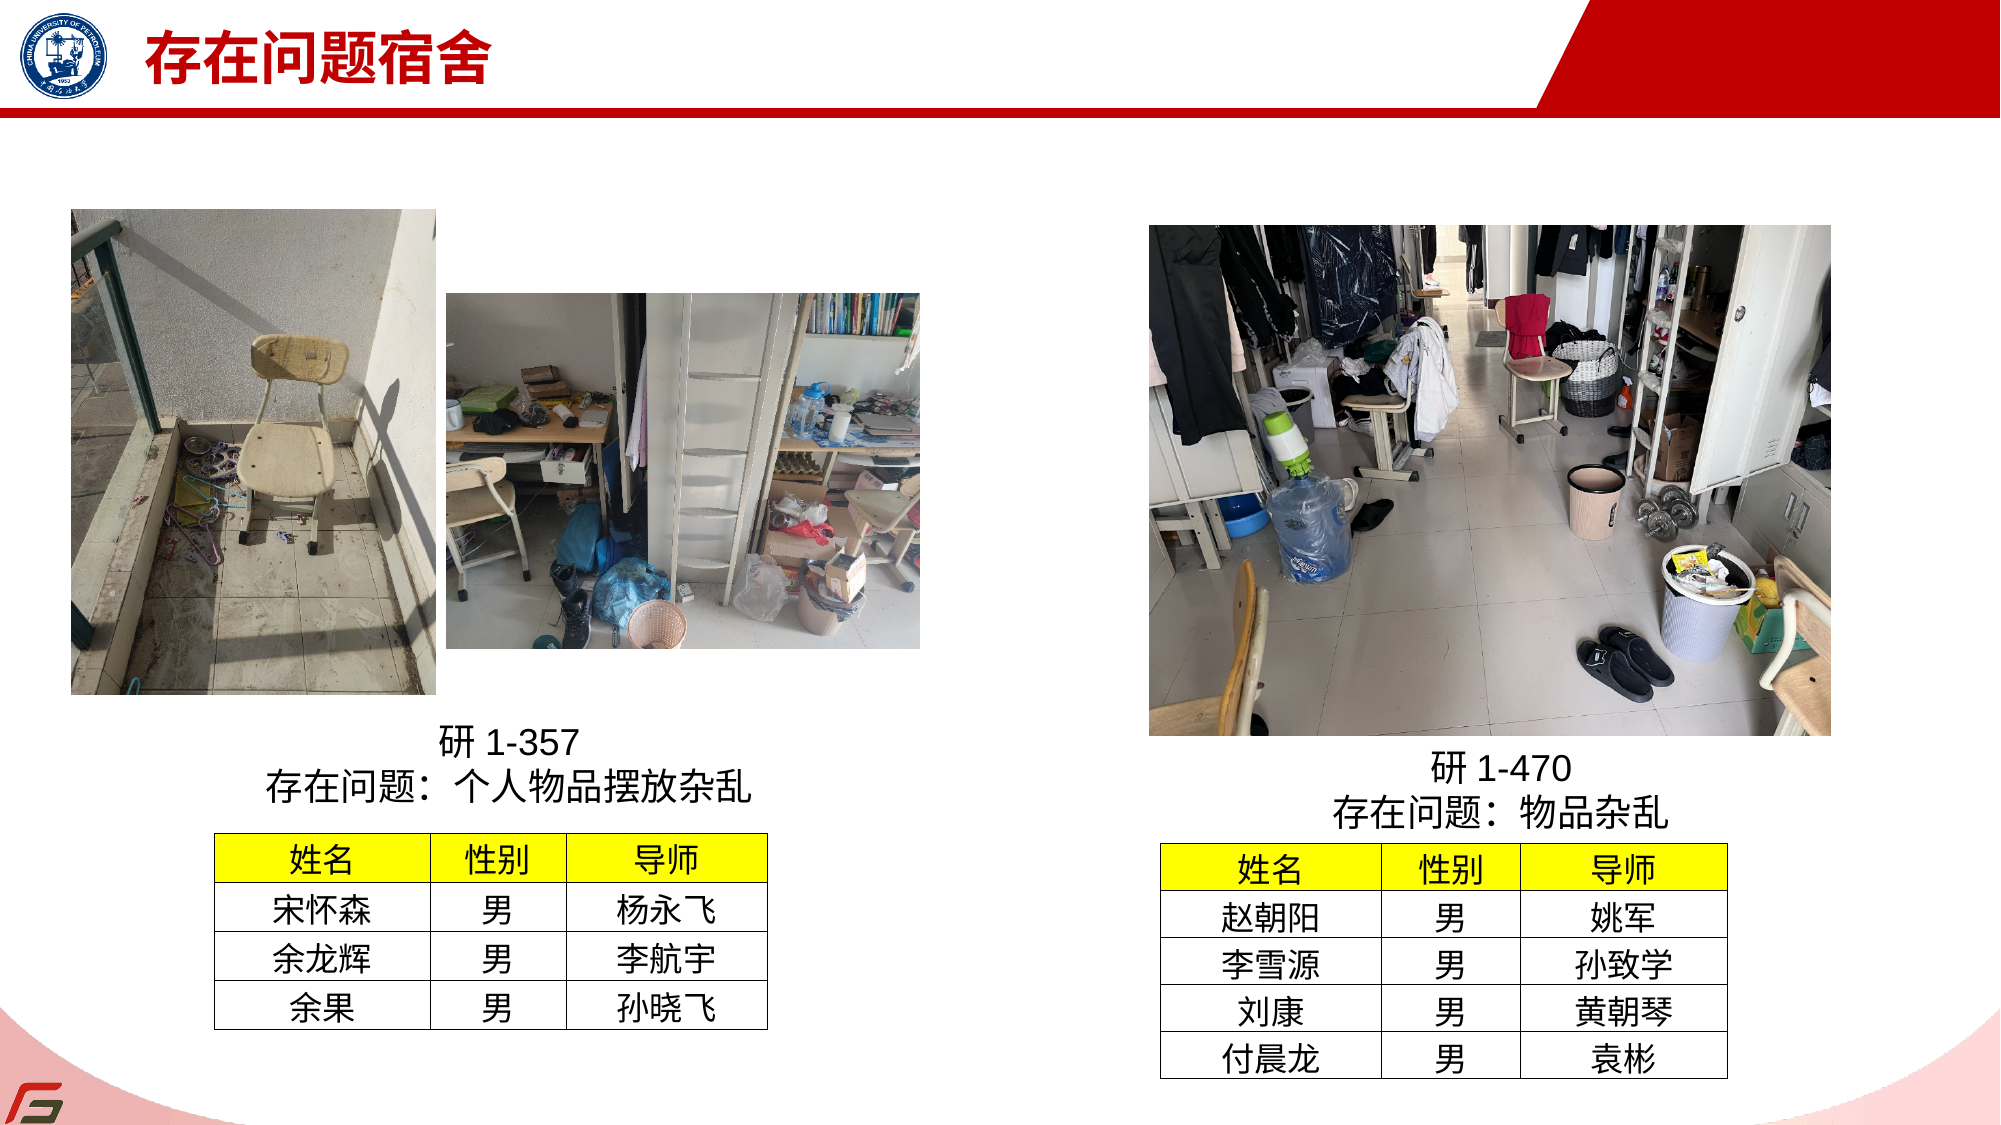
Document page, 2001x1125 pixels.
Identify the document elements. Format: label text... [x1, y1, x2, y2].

table_cell 男 [1382, 1032, 1520, 1078]
table_cell 黄朝琴 [1521, 985, 1727, 1031]
table_header 导师 [567, 834, 767, 882]
picture [20, 13, 107, 99]
table_cell 李雪源 [1161, 938, 1381, 984]
picture [0, 1006, 255, 1125]
text_box 研1-470 存在问题：物品杂乱 [1160, 736, 1842, 842]
table_cell 姚军 [1521, 891, 1727, 937]
table_cell 赵朝阳 [1161, 891, 1381, 937]
picture [1745, 1006, 2001, 1125]
table_cell 孙晓飞 [567, 981, 767, 1029]
table_header 姓名 [1161, 844, 1381, 890]
table_cell 男 [1382, 938, 1520, 984]
table_cell 付晨龙 [1161, 1032, 1381, 1078]
table_cell 余龙辉 [215, 932, 430, 980]
table_cell 宋怀森 [215, 883, 430, 931]
picture [1149, 224, 1831, 737]
picture [71, 208, 436, 695]
text_box 研1-357 存在问题：个人物品摆放杂乱 [169, 711, 850, 816]
table_cell 杨永飞 [567, 883, 767, 931]
table_header 姓名 [215, 834, 430, 882]
table_cell 男 [1382, 985, 1520, 1031]
table_cell 男 [431, 932, 566, 980]
table_cell 李航宇 [567, 932, 767, 980]
table_cell 男 [1382, 891, 1520, 937]
table_cell 袁彬 [1521, 1032, 1727, 1078]
table_cell 男 [431, 981, 566, 1029]
table_header 性别 [1382, 844, 1520, 890]
table_header 性别 [431, 834, 566, 882]
picture [446, 293, 920, 649]
table_header 导师 [1521, 844, 1727, 890]
table_cell 孙致学 [1521, 938, 1727, 984]
table_cell 刘康 [1161, 985, 1381, 1031]
table_cell 男 [431, 883, 566, 931]
table_cell 余果 [215, 981, 430, 1029]
text_box 存在问题宿舍 [129, 14, 509, 99]
